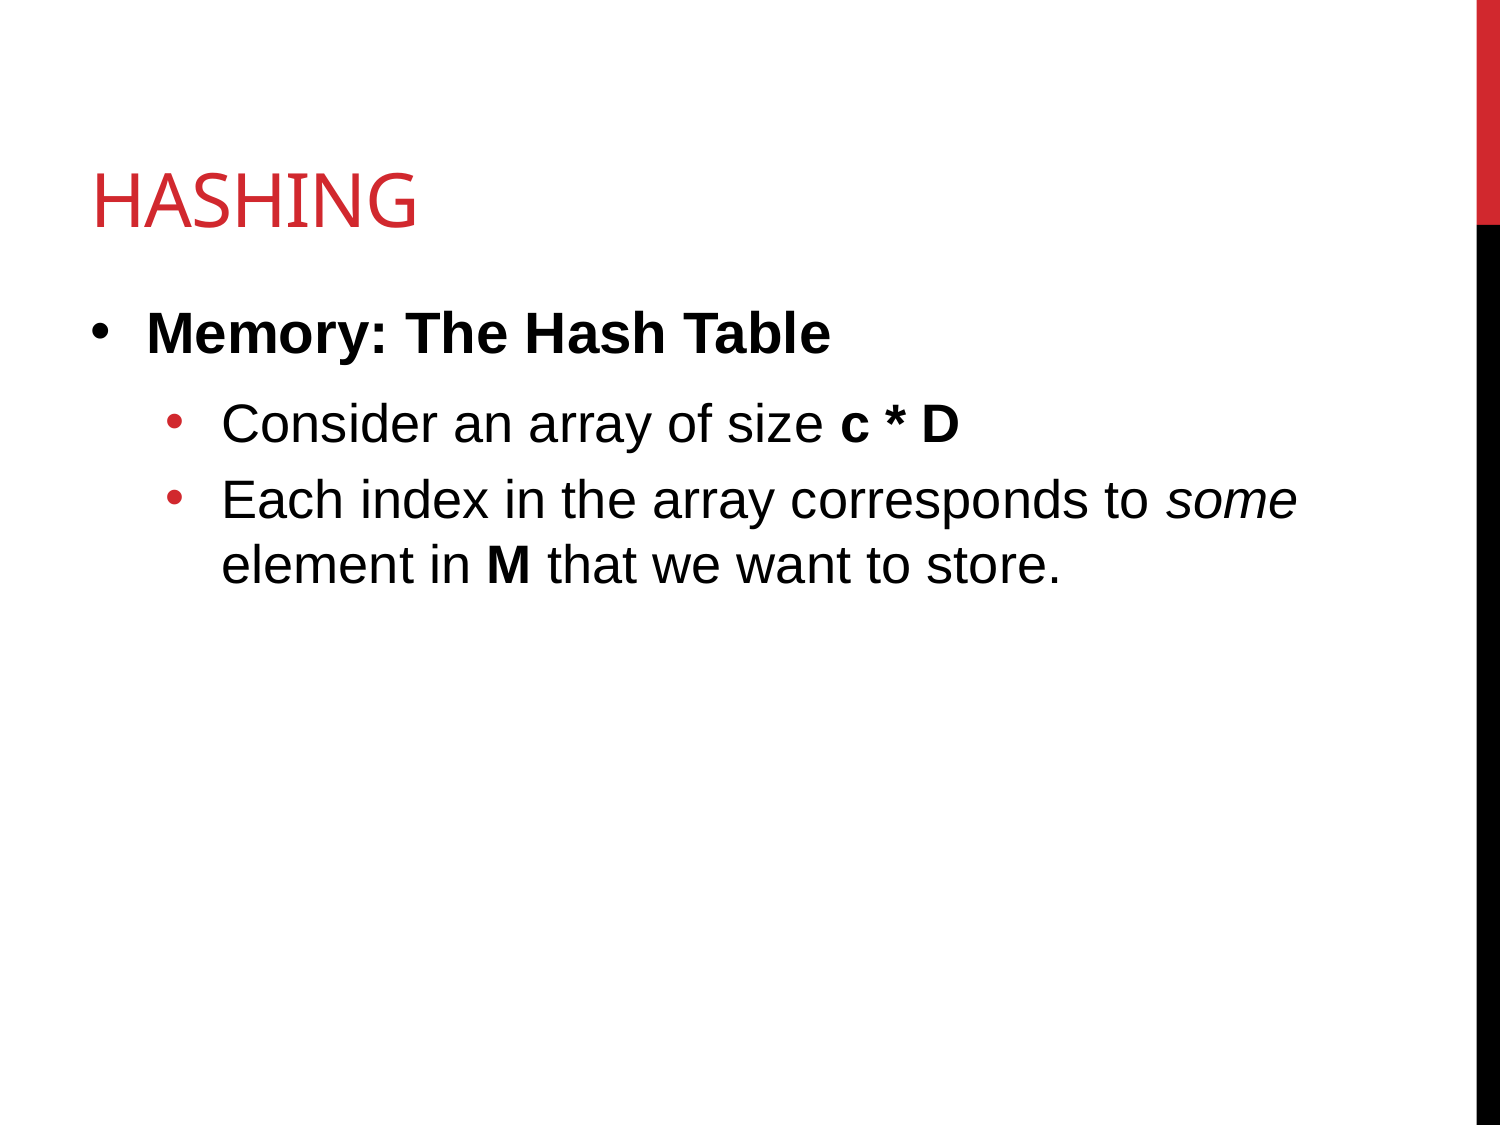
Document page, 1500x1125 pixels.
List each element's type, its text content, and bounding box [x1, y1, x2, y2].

title Hashing [75, 25, 1025, 250]
list Memory: The Hash Table Consider an array of size c * D Each index in the array corresponds to some element in M that we want to store. [75, 287, 1325, 1052]
